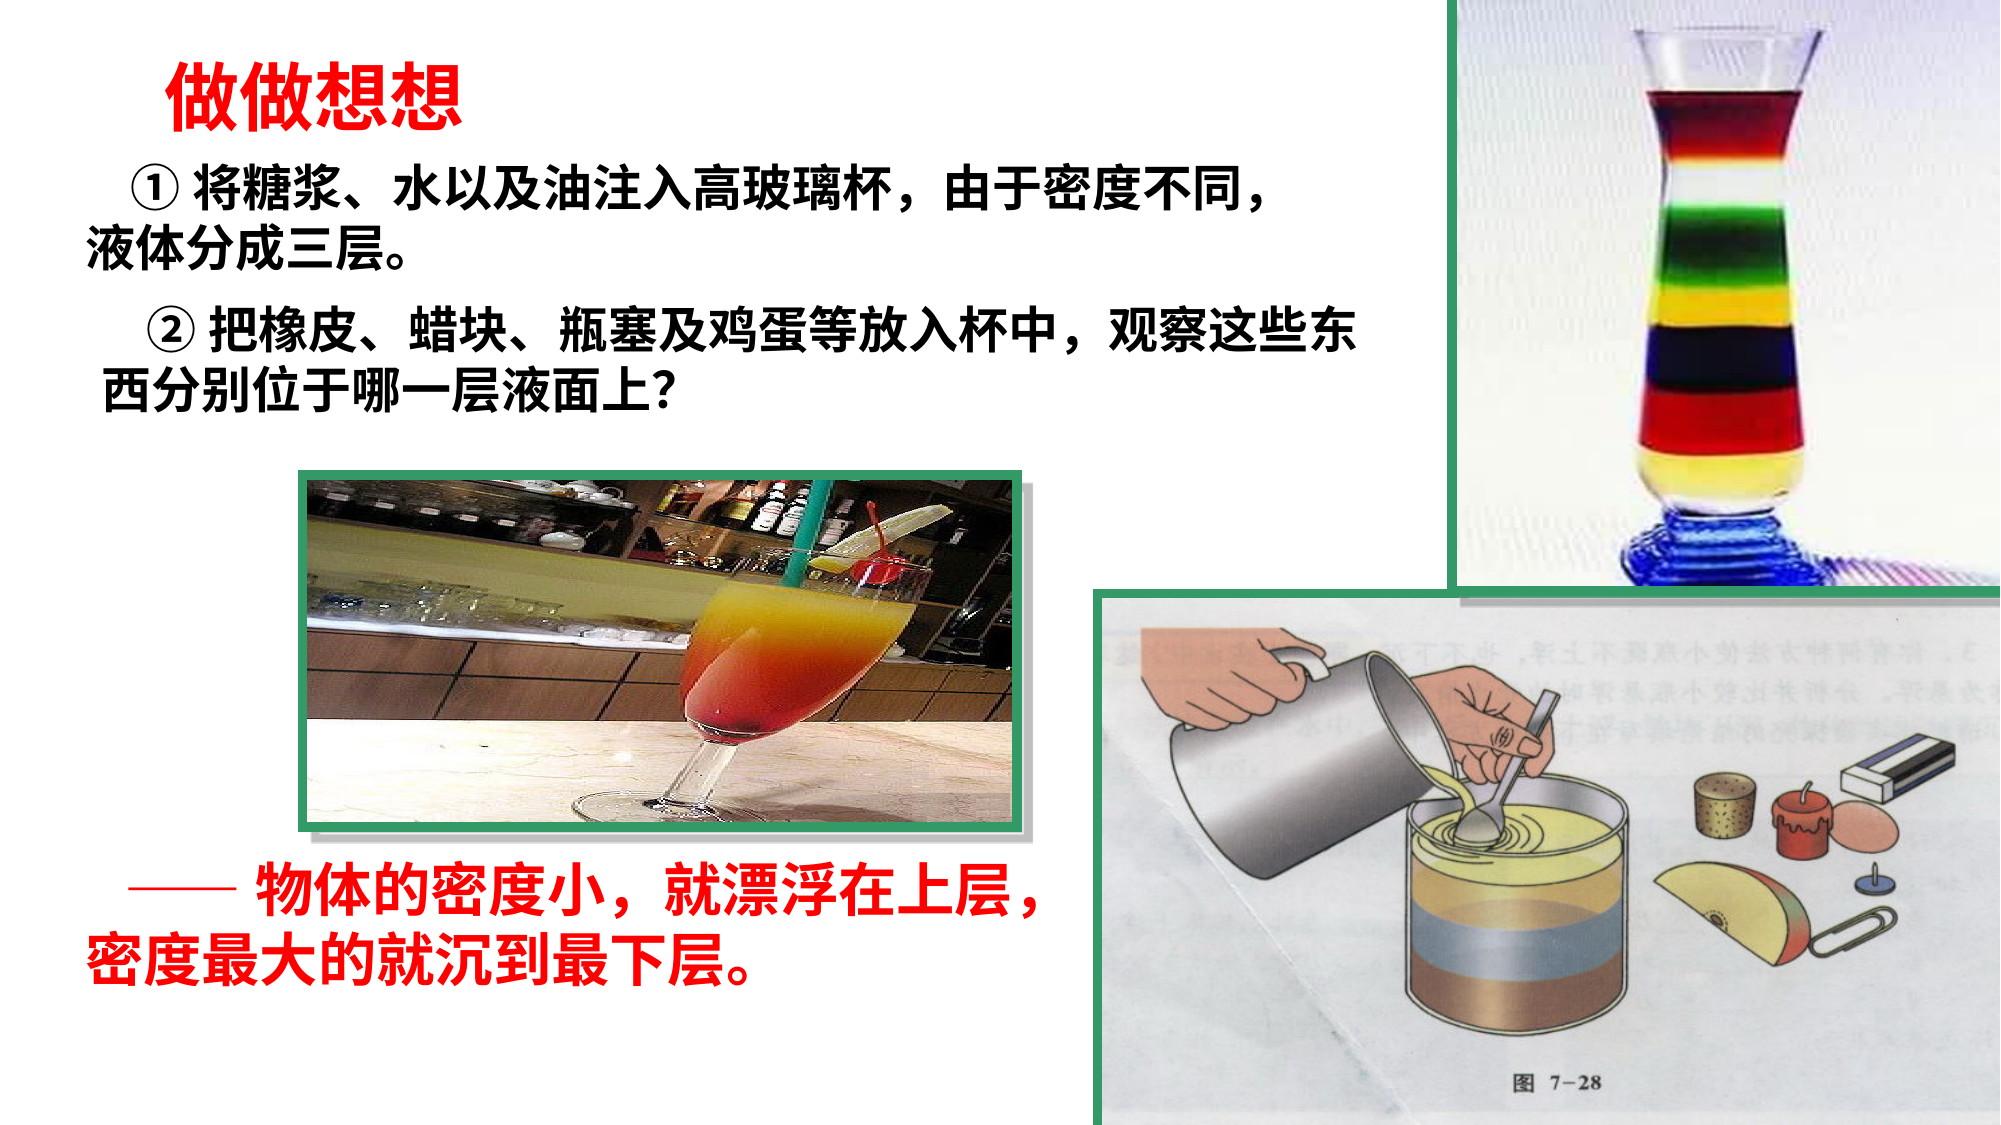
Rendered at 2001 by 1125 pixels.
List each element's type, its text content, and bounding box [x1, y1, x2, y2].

text_box ——物体的密度小，就漂浮在上层，密度最大的就沉到最下层。 [70, 846, 1048, 1001]
text_box ①将糖浆、水以及油注入高玻璃杯，由于密度不同，液体分成三层。 [70, 148, 1315, 284]
picture [1456, 0, 2000, 587]
picture [306, 479, 1013, 823]
text_box ②把橡皮、蜡块、瓶塞及鸡蛋等放入杯中，观察这些东西分别位于哪一层液面上？ [86, 290, 1378, 426]
text_box 做做想想 [149, 42, 827, 148]
picture [1102, 597, 2000, 1125]
